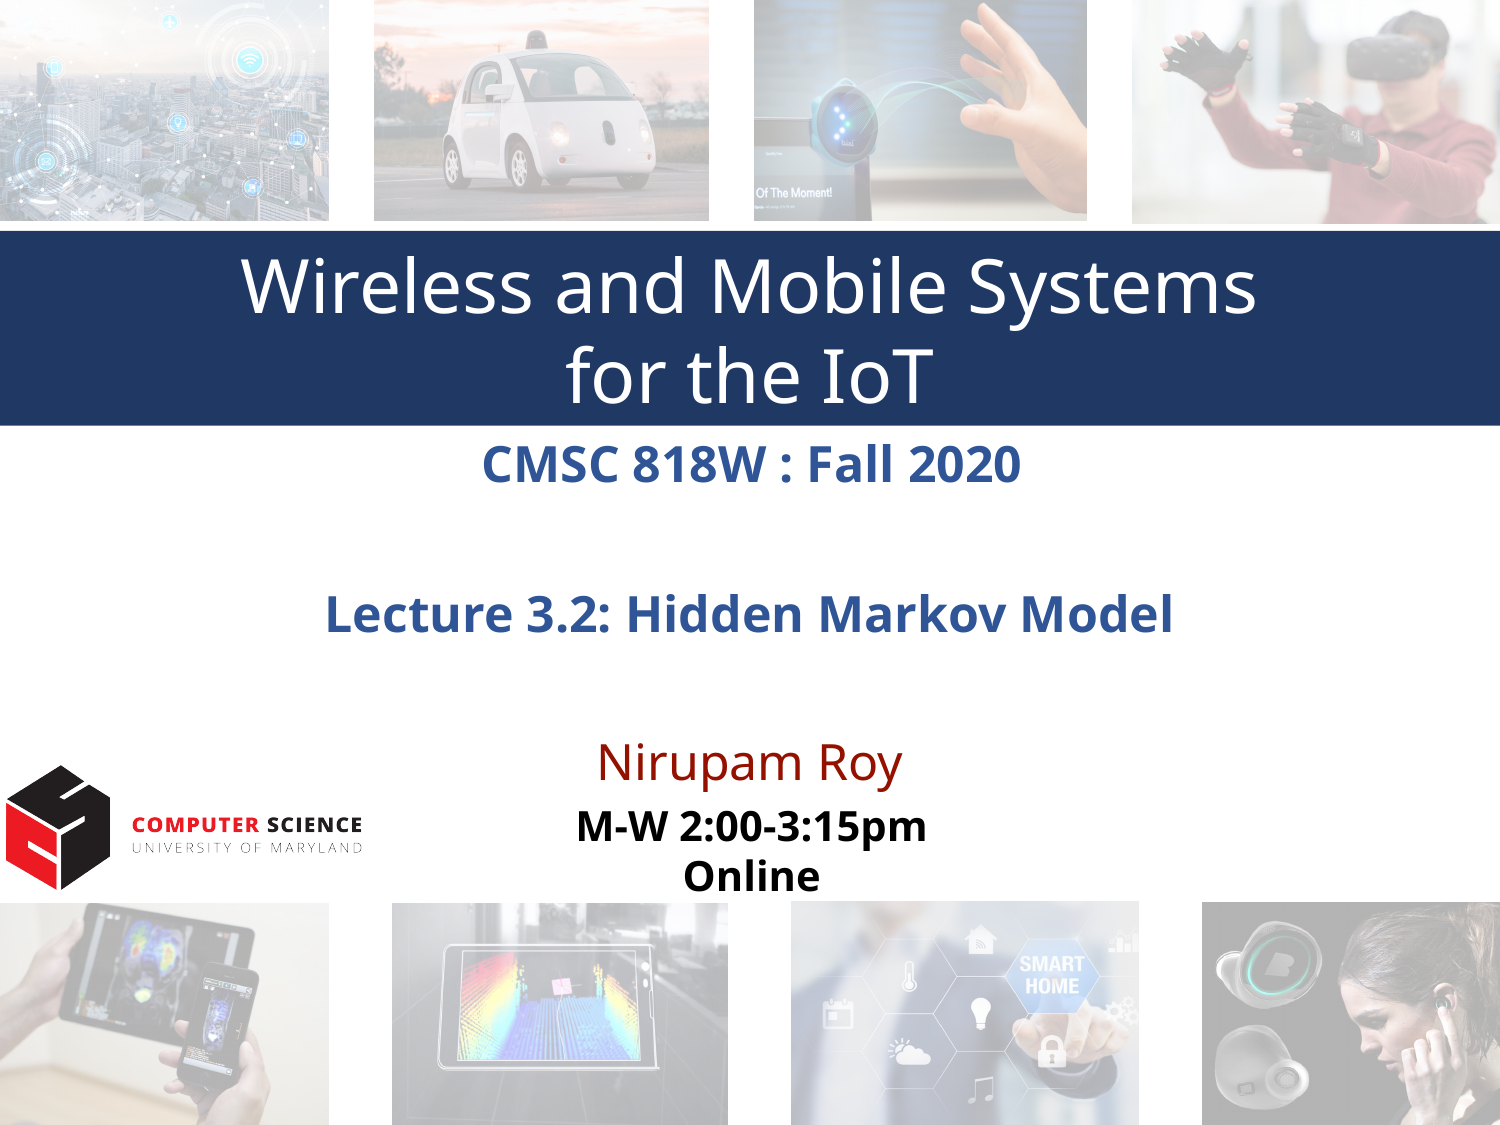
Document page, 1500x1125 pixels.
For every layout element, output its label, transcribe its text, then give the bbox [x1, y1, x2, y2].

picture [791, 901, 1139, 1125]
text_box Nirupam Roy [24, 722, 1476, 798]
picture [754, 0, 1087, 221]
text_box Wireless and Mobile Systems for the IoT [0, 230, 1500, 426]
text_box Lecture 3.2: Hidden Markov Model [0, 575, 1500, 651]
picture [374, 0, 709, 221]
picture [0, 903, 329, 1125]
text_box CMSC 818W : Fall 2020 [466, 425, 1038, 500]
picture [1202, 902, 1500, 1125]
text_box M-W 2:00-3:15pm Online [560, 791, 943, 907]
picture [6, 765, 366, 890]
picture [0, 0, 329, 221]
picture [1132, 0, 1500, 224]
picture [392, 902, 728, 1125]
